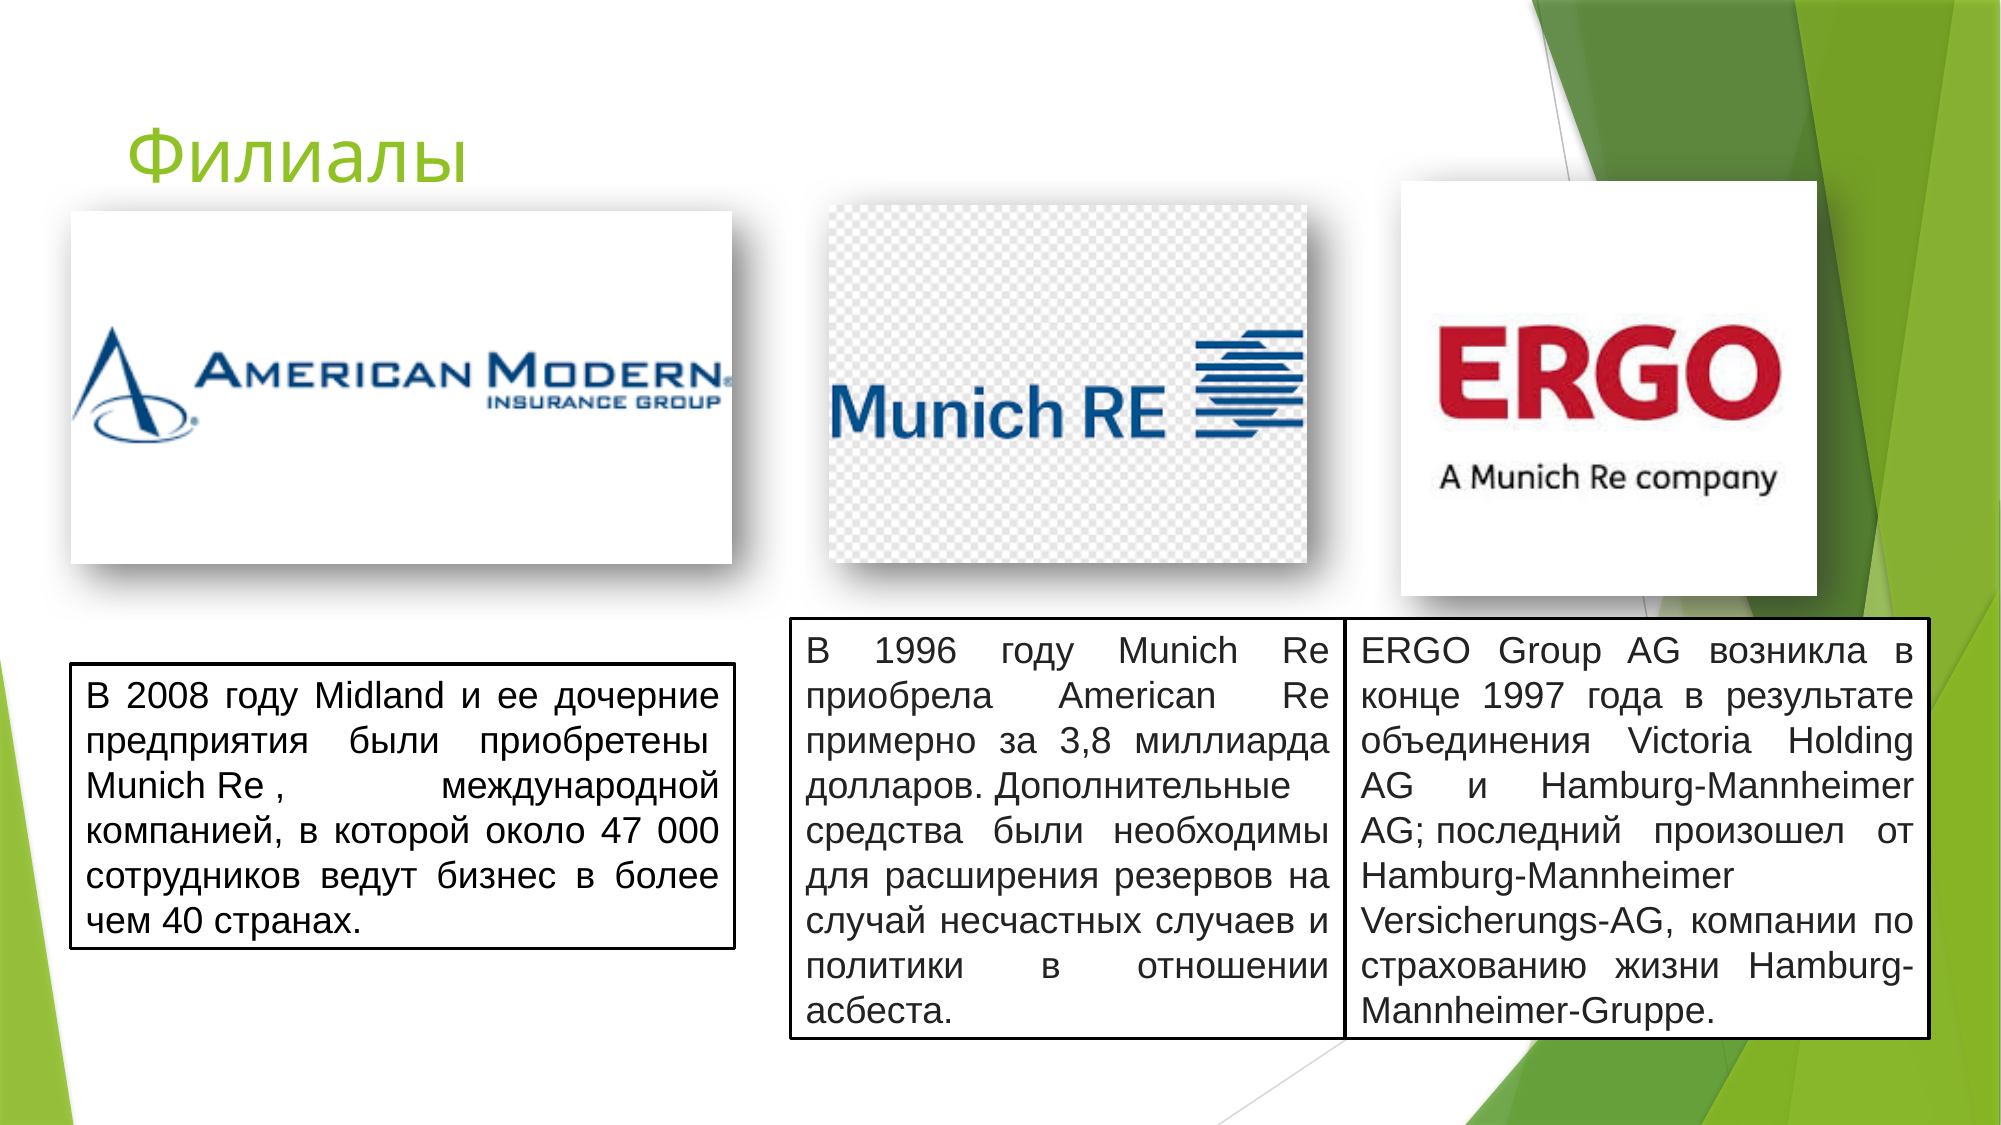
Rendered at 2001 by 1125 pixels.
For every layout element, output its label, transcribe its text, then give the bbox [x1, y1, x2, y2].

text_box В 2008 году Midland и ее дочерние предприятия были приобретены Munich Re , международной компанией, в которой около 47 000 сотрудников ведут бизнес в более чем 40 странах. [69, 662, 736, 950]
picture [70, 211, 733, 565]
picture [1401, 180, 1817, 596]
text_box ERGO Group AG возникла в конце 1997 года в результате объединения Victoria Holding AG и Hamburg-Mannheimer AG; последний произошел от Hamburg-Mannheimer Versicherungs-AG, компании по страхованию жизни Hamburg-Mannheimer-Gruppe. [1344, 617, 1931, 1040]
picture [828, 204, 1307, 563]
slide_number 5 [1409, 1040, 1522, 1051]
title Филиалы [111, 99, 1522, 317]
text_box В 1996 году Munich Re приобрела American Re примерно за 3,8 миллиарда долларов. Дополнительные средства были необходимы для расширения резервов на случай несчастных случаев и политики в отношении асбеста. [789, 617, 1344, 1040]
